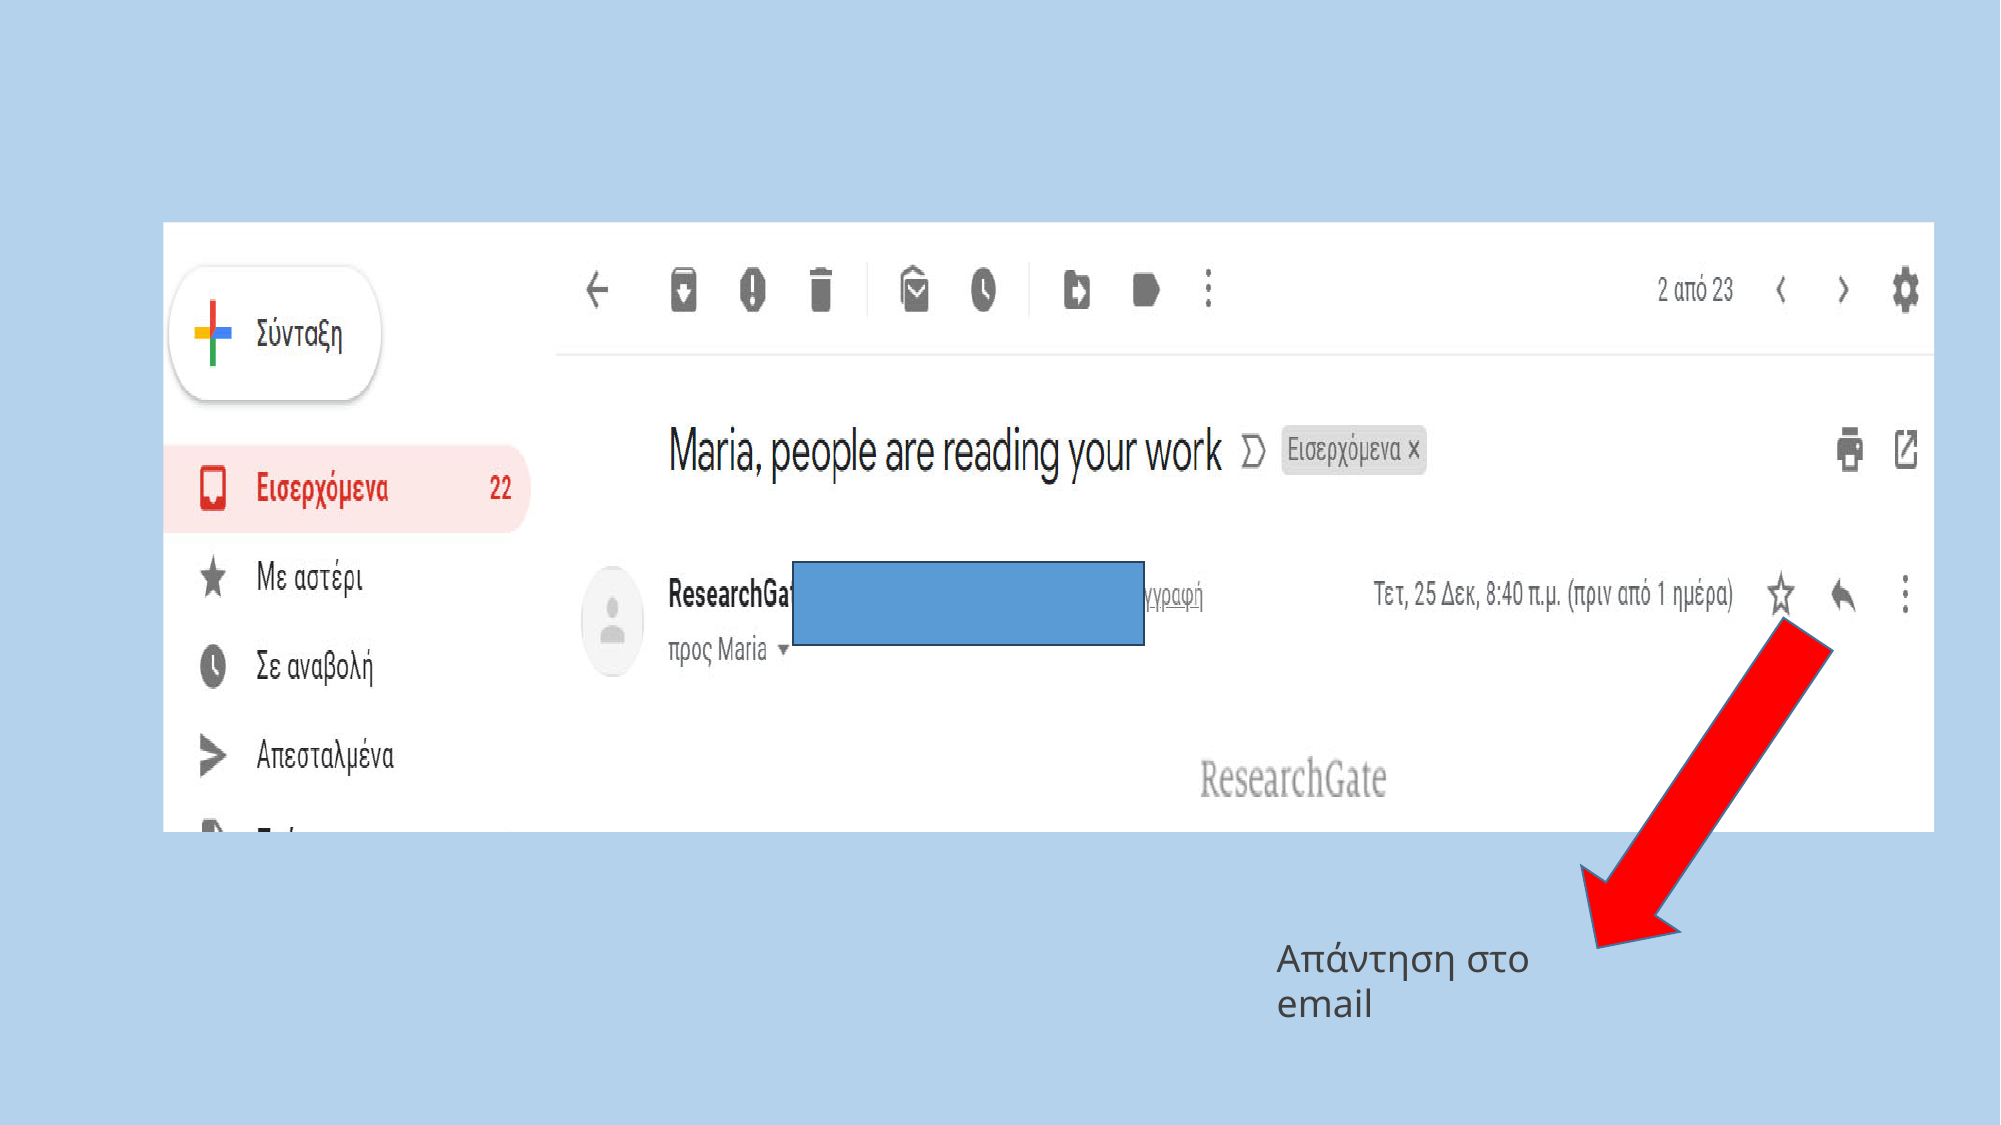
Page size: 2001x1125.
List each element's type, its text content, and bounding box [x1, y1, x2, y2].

text_box Απάντηση στο email [1261, 927, 2000, 1033]
text_box [1579, 832, 1713, 950]
picture [163, 222, 1935, 832]
